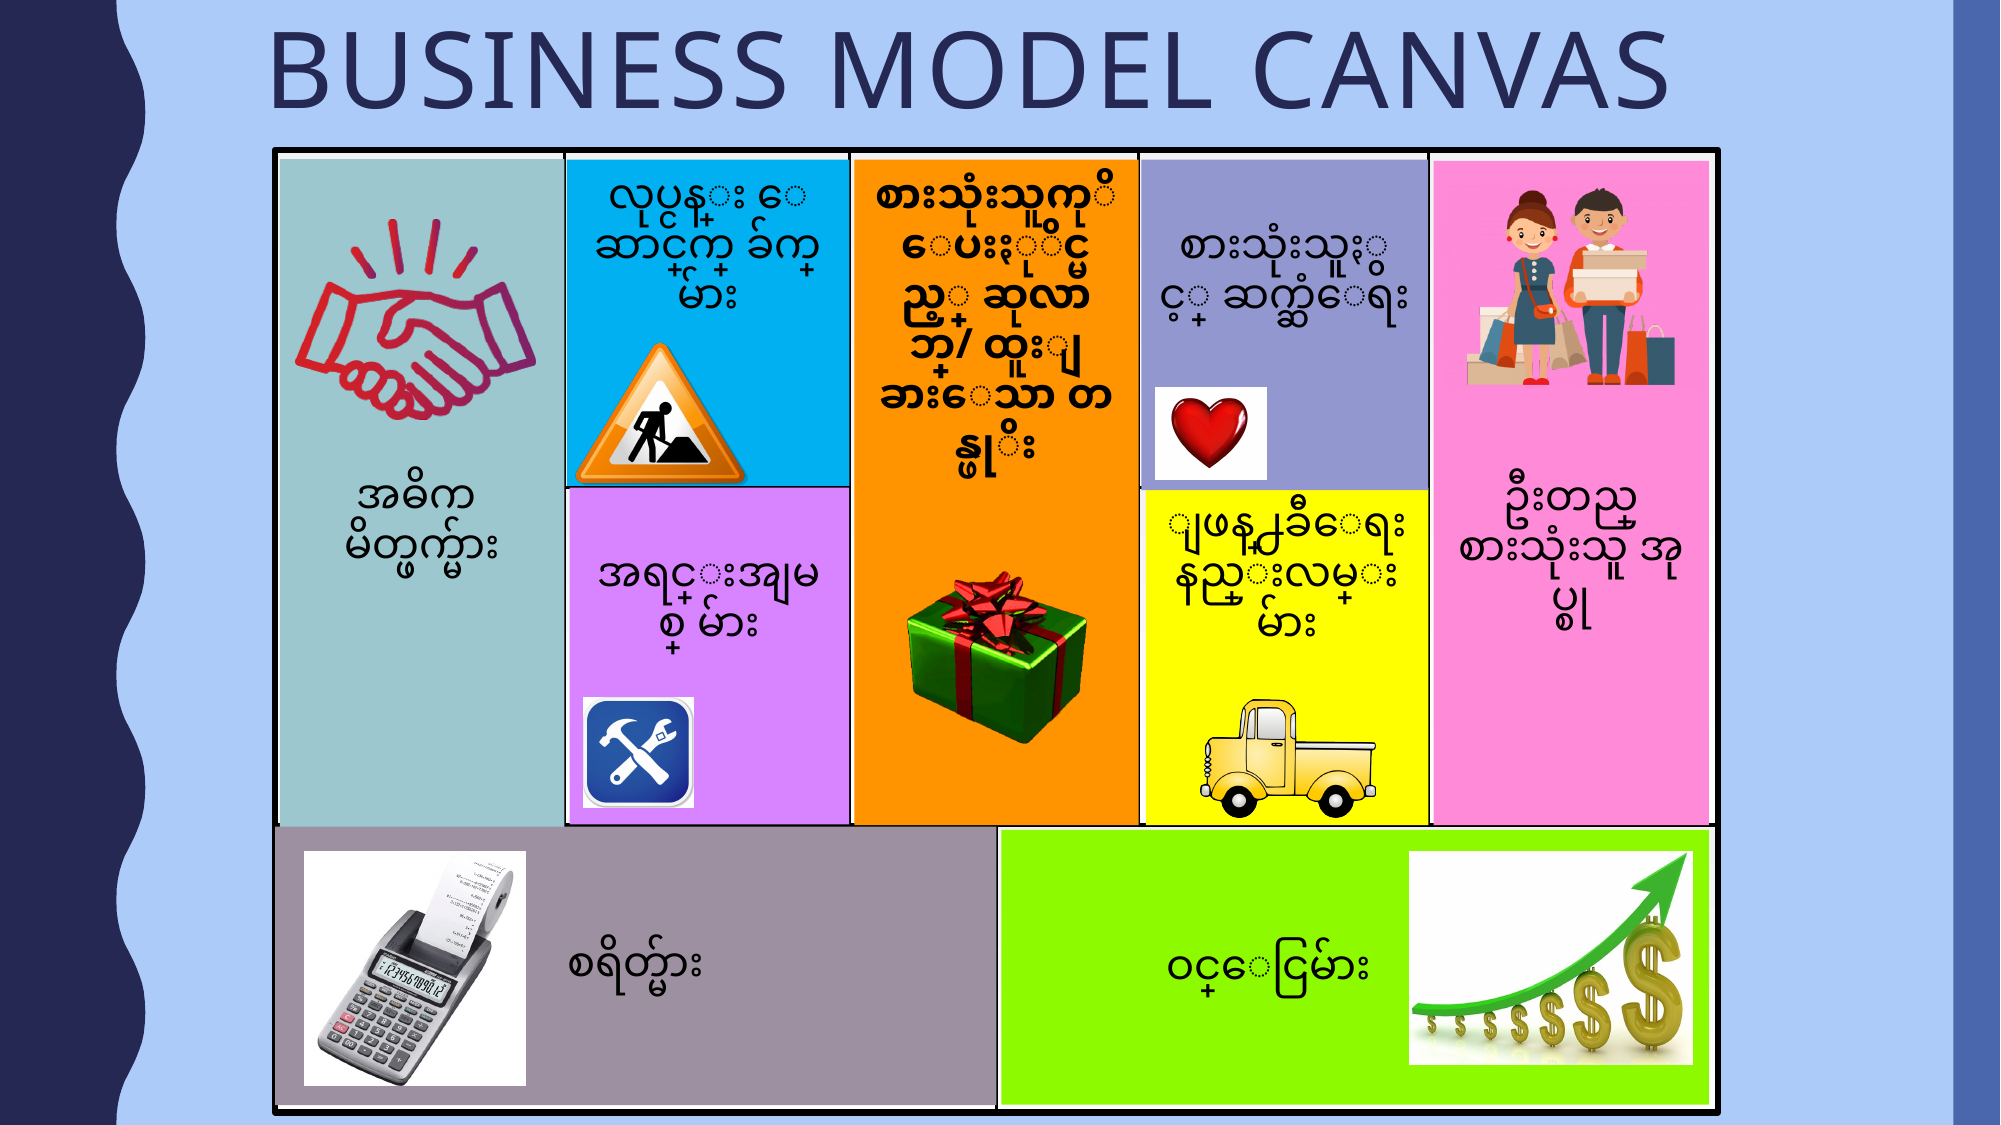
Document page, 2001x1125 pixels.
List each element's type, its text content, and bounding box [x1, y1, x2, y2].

picture [1409, 851, 1693, 1065]
picture [1444, 186, 1702, 388]
picture [304, 851, 526, 1086]
text_box Business model canvas [249, 9, 1920, 134]
text_box စားသုံးသူကုိ ေပးႏုိင္မည့္ ဆုလာဘ္/ ထူးျခားေသာ တန္ဖုိး [854, 159, 1139, 826]
text_box ဦးတည္ စားသုံးသူ အုပ္စု [1433, 160, 1709, 826]
picture [583, 697, 694, 808]
picture [576, 344, 744, 483]
text_box ဝင္ေငြမ်ား [1001, 829, 1709, 1105]
text_box အရင္းအျမစ္ မ်ား [569, 487, 850, 825]
picture [906, 570, 1087, 744]
text_box အဓိက မိတ္ဖက္မ်ား [279, 159, 565, 826]
picture [1200, 699, 1376, 818]
text_box [274, 149, 1718, 1113]
text_box စရိတ္မ်ား [274, 826, 997, 1106]
text_box ျဖန္႕ခ်ီေရး နည္းလမ္းမ်ား [1145, 491, 1429, 826]
text_box စားသုံးသူႏွင့္ ဆက္ဆံေရး [1141, 159, 1429, 491]
picture [1155, 387, 1267, 480]
picture [294, 198, 536, 439]
text_box လုပ္ငန္း ေဆာင္ရြက္ ခ်က္မ်ား [566, 159, 850, 486]
